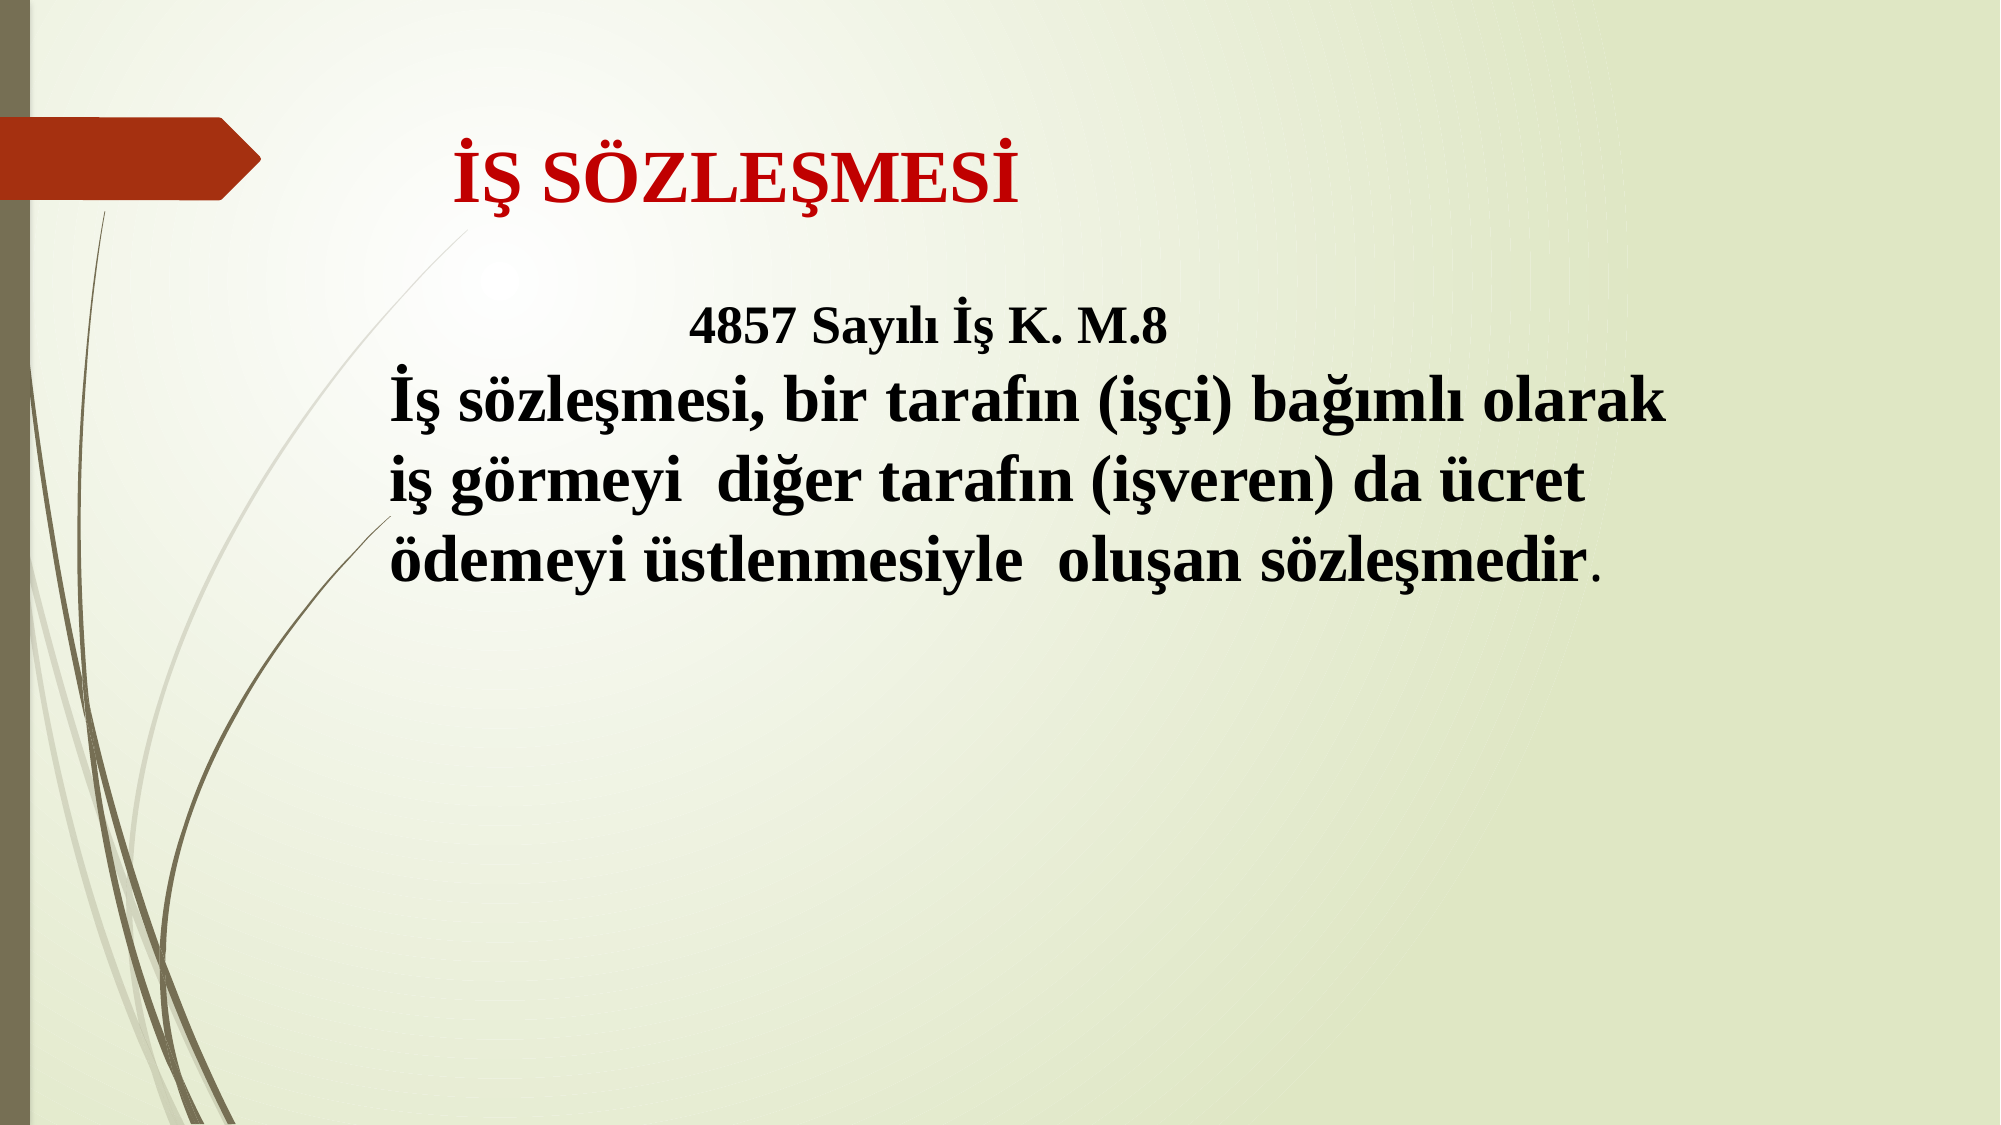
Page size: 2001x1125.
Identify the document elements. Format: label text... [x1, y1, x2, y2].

title İŞ SÖZLEŞMESİ [450, 125, 1203, 287]
text_box 4857 Sayılı İş K. M.8 İş sözleşmesi, bir tarafın (işçi) bağımlı olarak iş görmeyi diğer tarafın (işveren) da ücret ödemeyi üstlenmesiyle oluşan sözleşmedir. [387, 287, 1683, 595]
